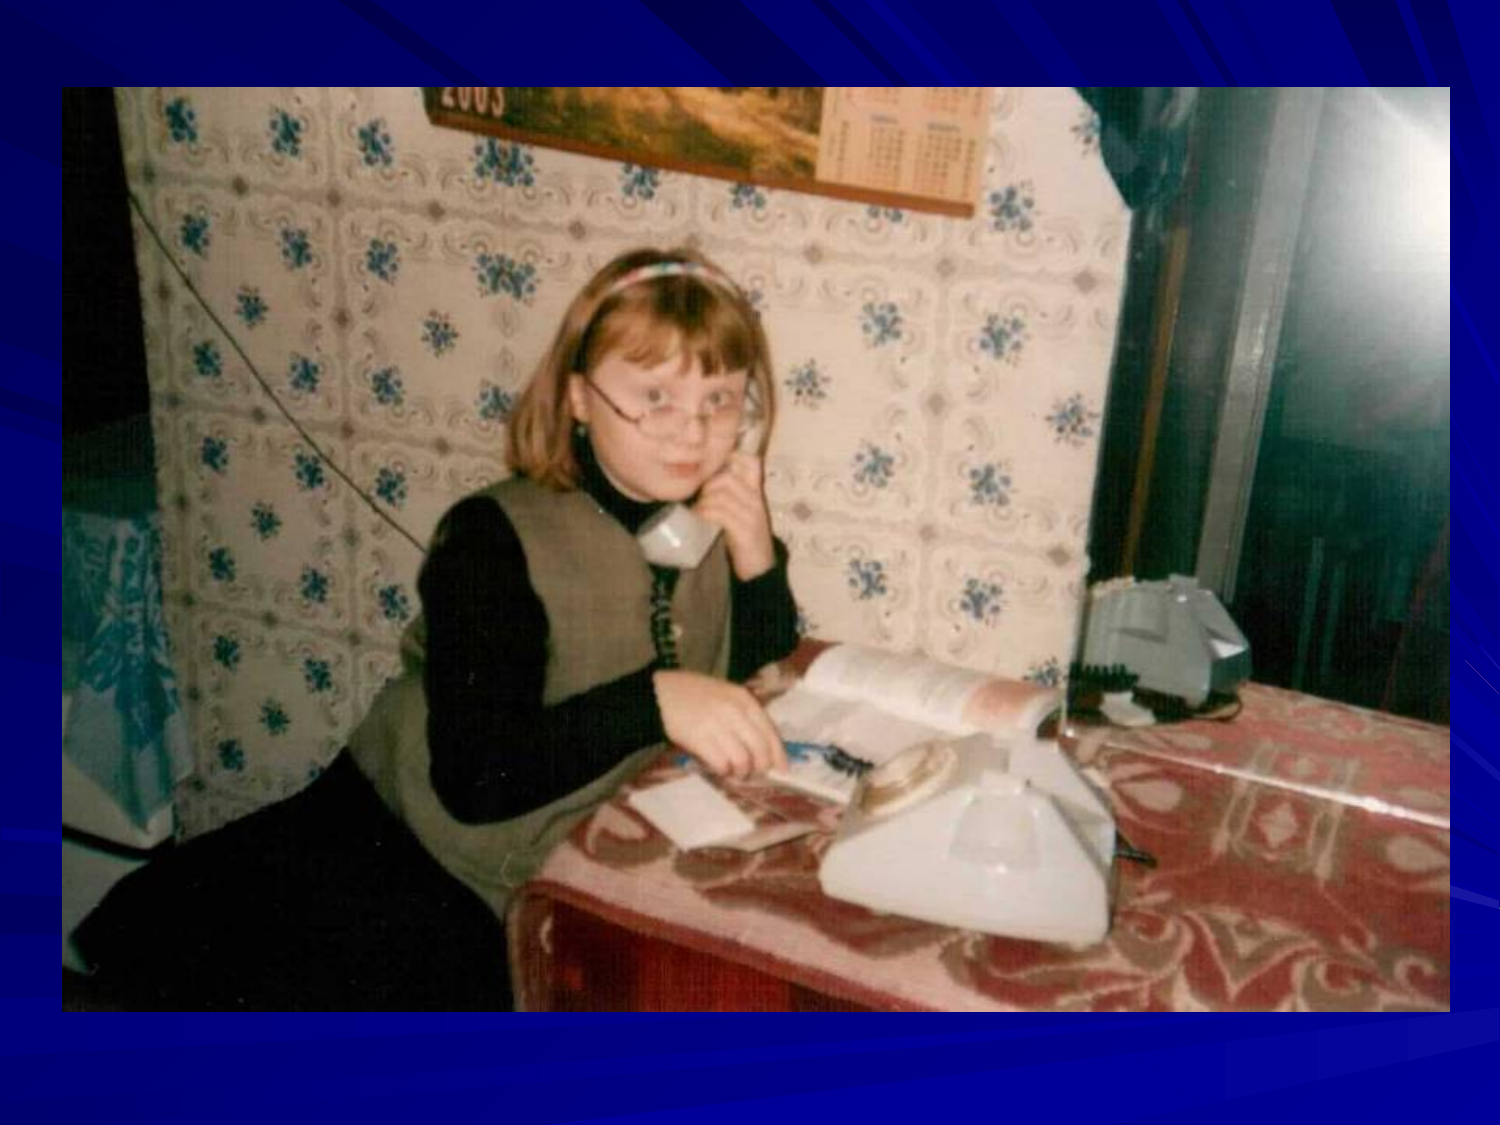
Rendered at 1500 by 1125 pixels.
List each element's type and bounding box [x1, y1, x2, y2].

picture [62, 87, 1451, 1012]
